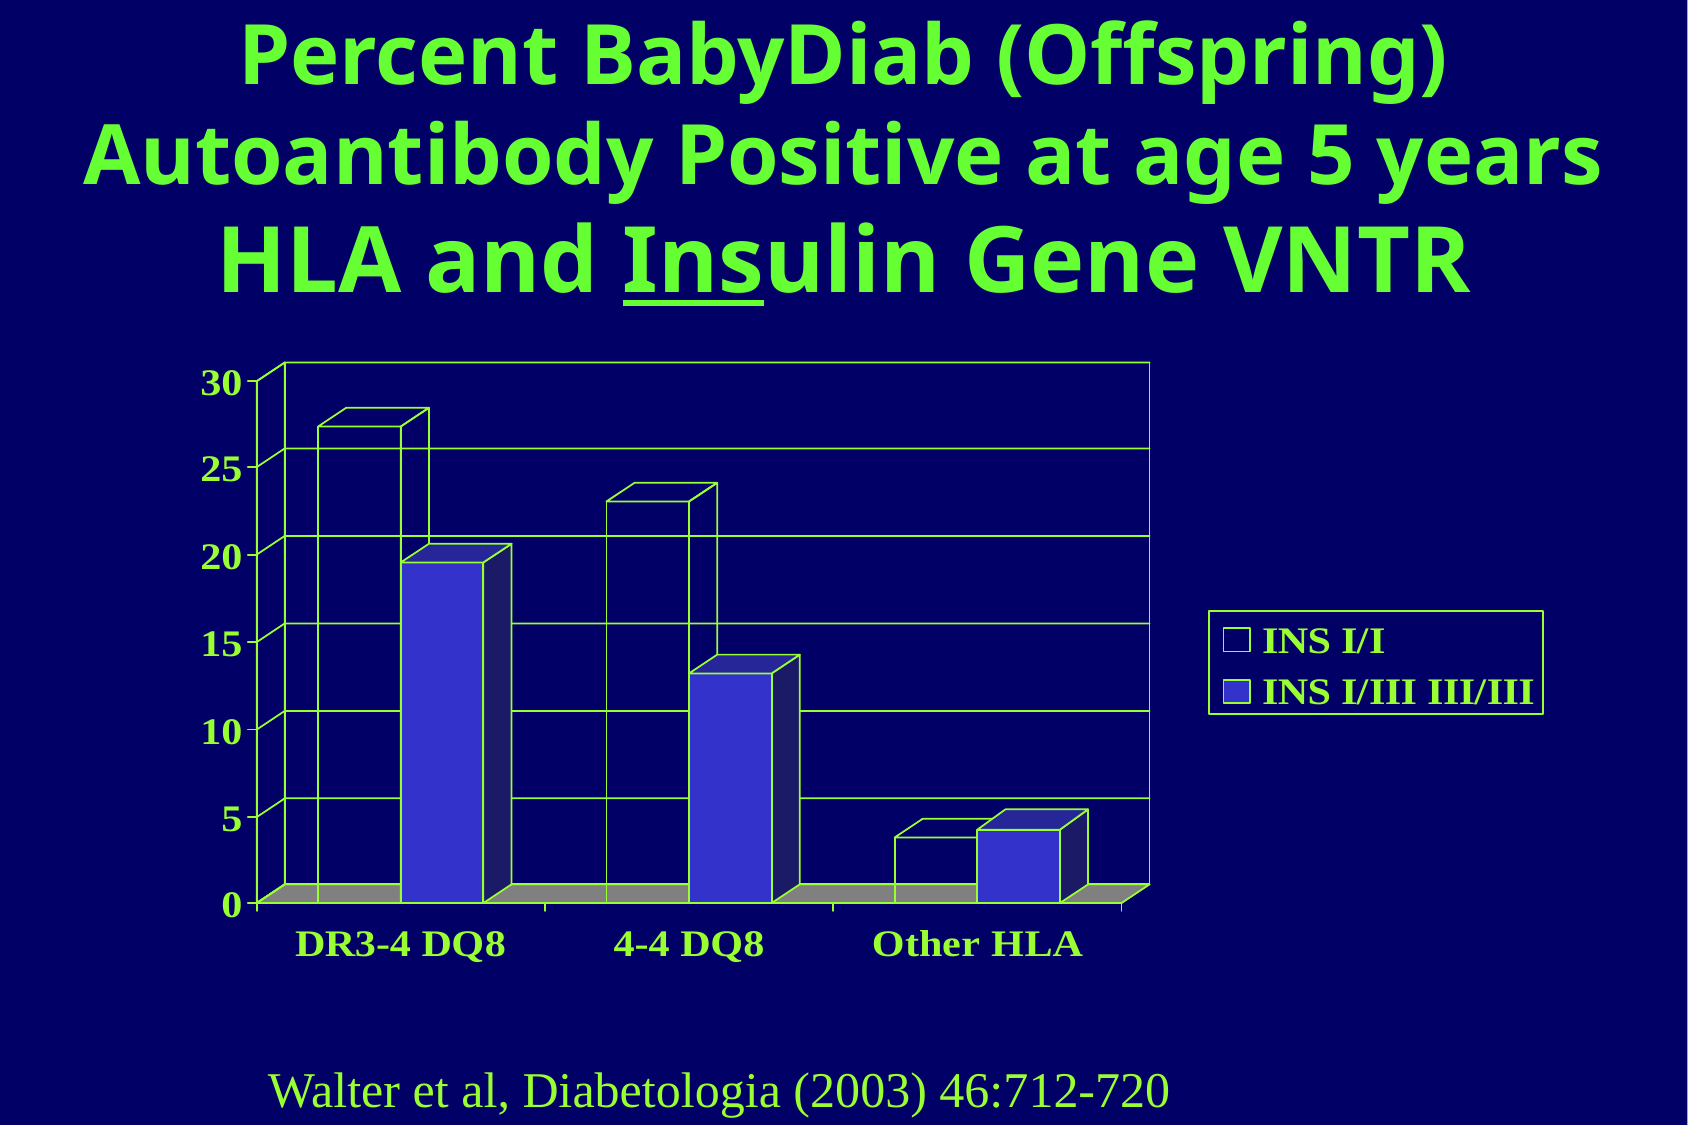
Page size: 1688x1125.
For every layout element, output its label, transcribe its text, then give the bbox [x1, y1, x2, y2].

title Percent BabyDiab (Offspring) Autoantibody Positive at age 5 years HLA and Insulin Gene VNTR [20, 62, 1667, 251]
text_box Walter et al, Diabetologia (2003) 46:712-720 [253, 1049, 1435, 1125]
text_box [126, 324, 1562, 1001]
